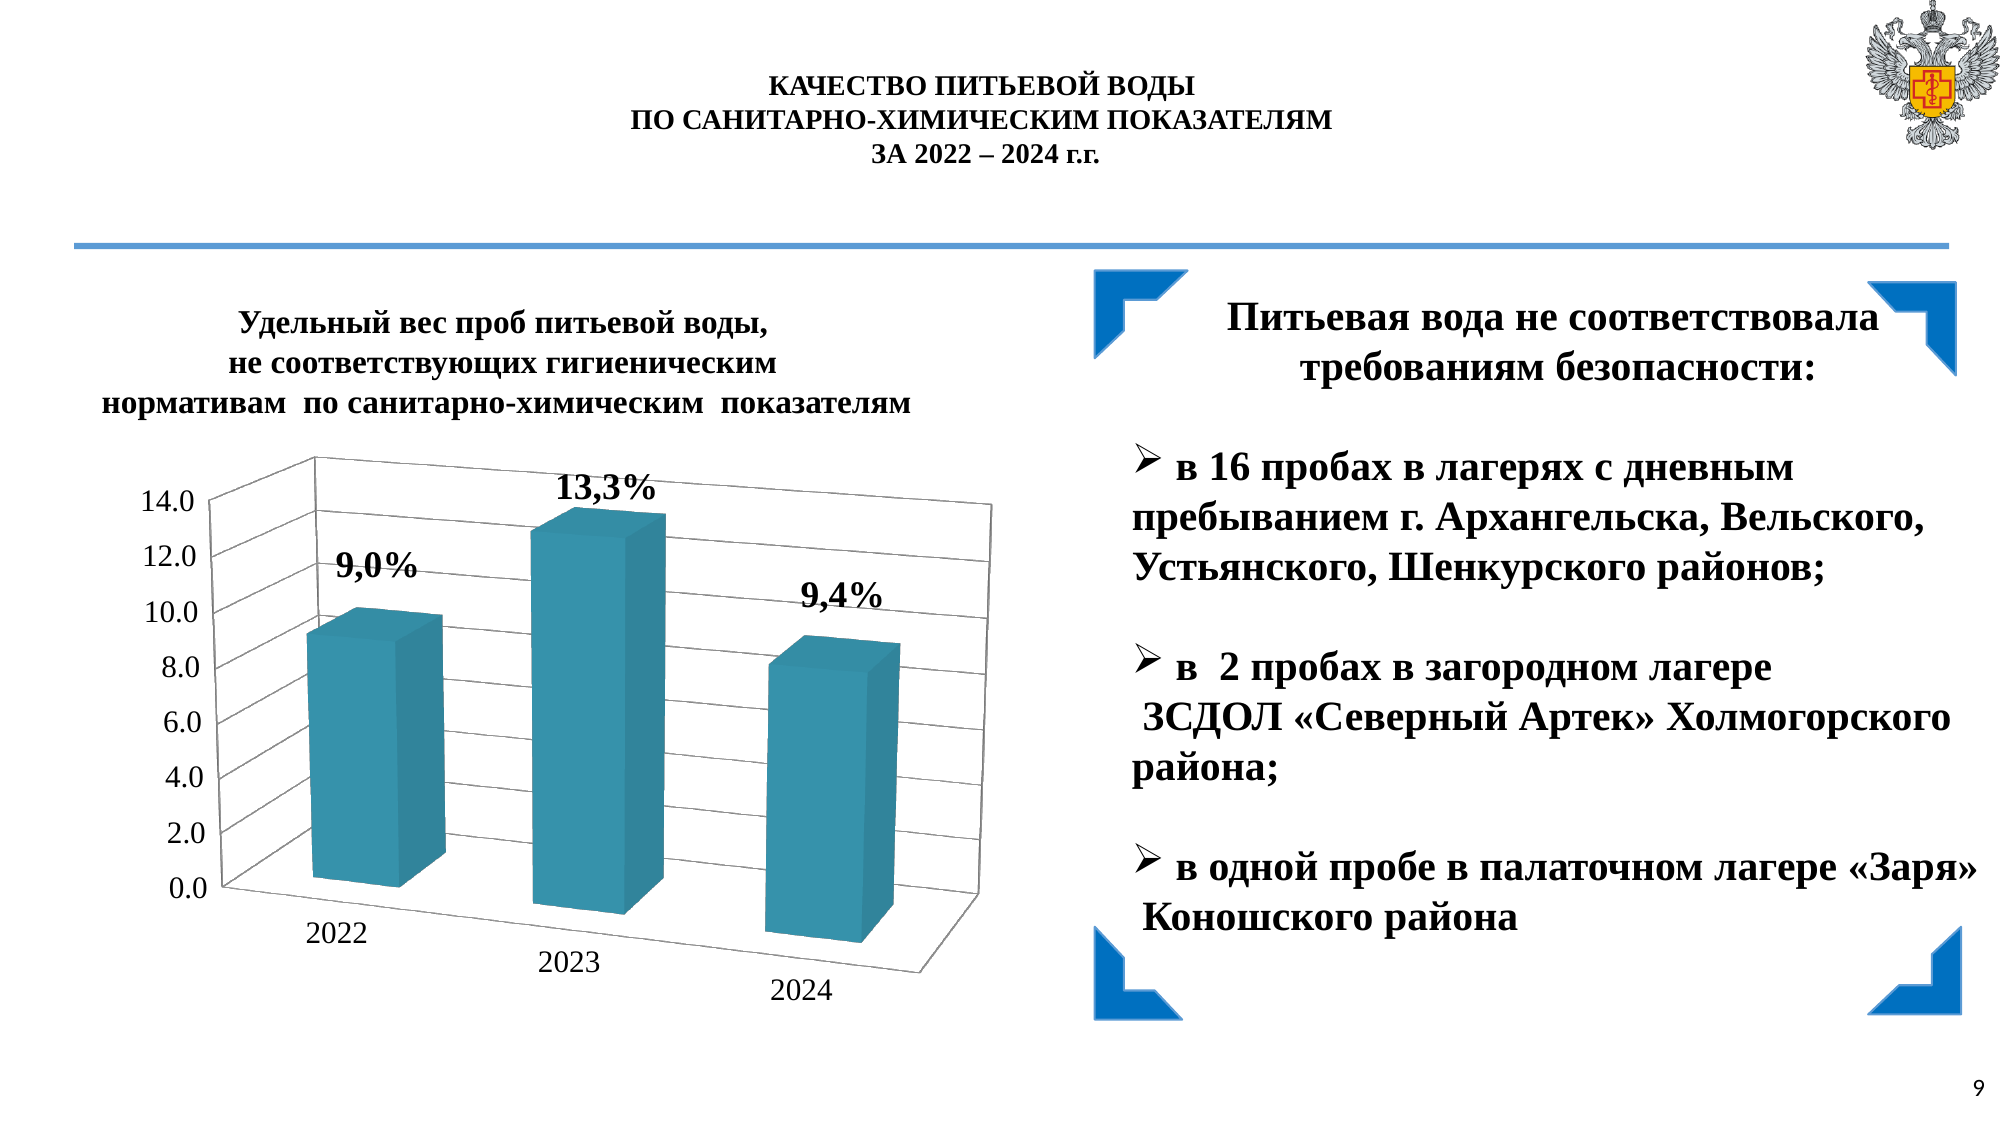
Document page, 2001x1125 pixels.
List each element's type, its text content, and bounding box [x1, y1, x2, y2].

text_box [1093, 925, 1184, 1022]
text_box Питьевая вода не соответствовала требованиям безопасности: в 16 пробах в лагерях с дневным пребыванием г. Архангельска, Вельского, Устьянского, Шенкурского районов; в 2 пробах в загородном лагере ЗСДОЛ «Северный Артек» Холмогорского района; в одной пробе в палаточном лагере «Заря» Коношского района [1117, 281, 2000, 947]
slide_number 9 [1533, 1046, 2000, 1125]
chart [85, 445, 1048, 1019]
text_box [1093, 269, 1189, 360]
text_box Удельный вес проб питьевой воды, не соответствующих гигиеническим нормативам по санитарно-химическим показателям [62, 292, 952, 428]
picture [1865, 0, 2000, 151]
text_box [1866, 925, 1963, 1016]
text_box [1866, 280, 1958, 377]
title КАЧЕСТВО ПИТЬЕВОЙ ВОДЫ ПО САНИТАРНО-ХИМИЧЕСКИМ ПОКАЗАТЕЛЯМ ЗА 2022 – 2024 г.г. [85, 58, 1886, 178]
